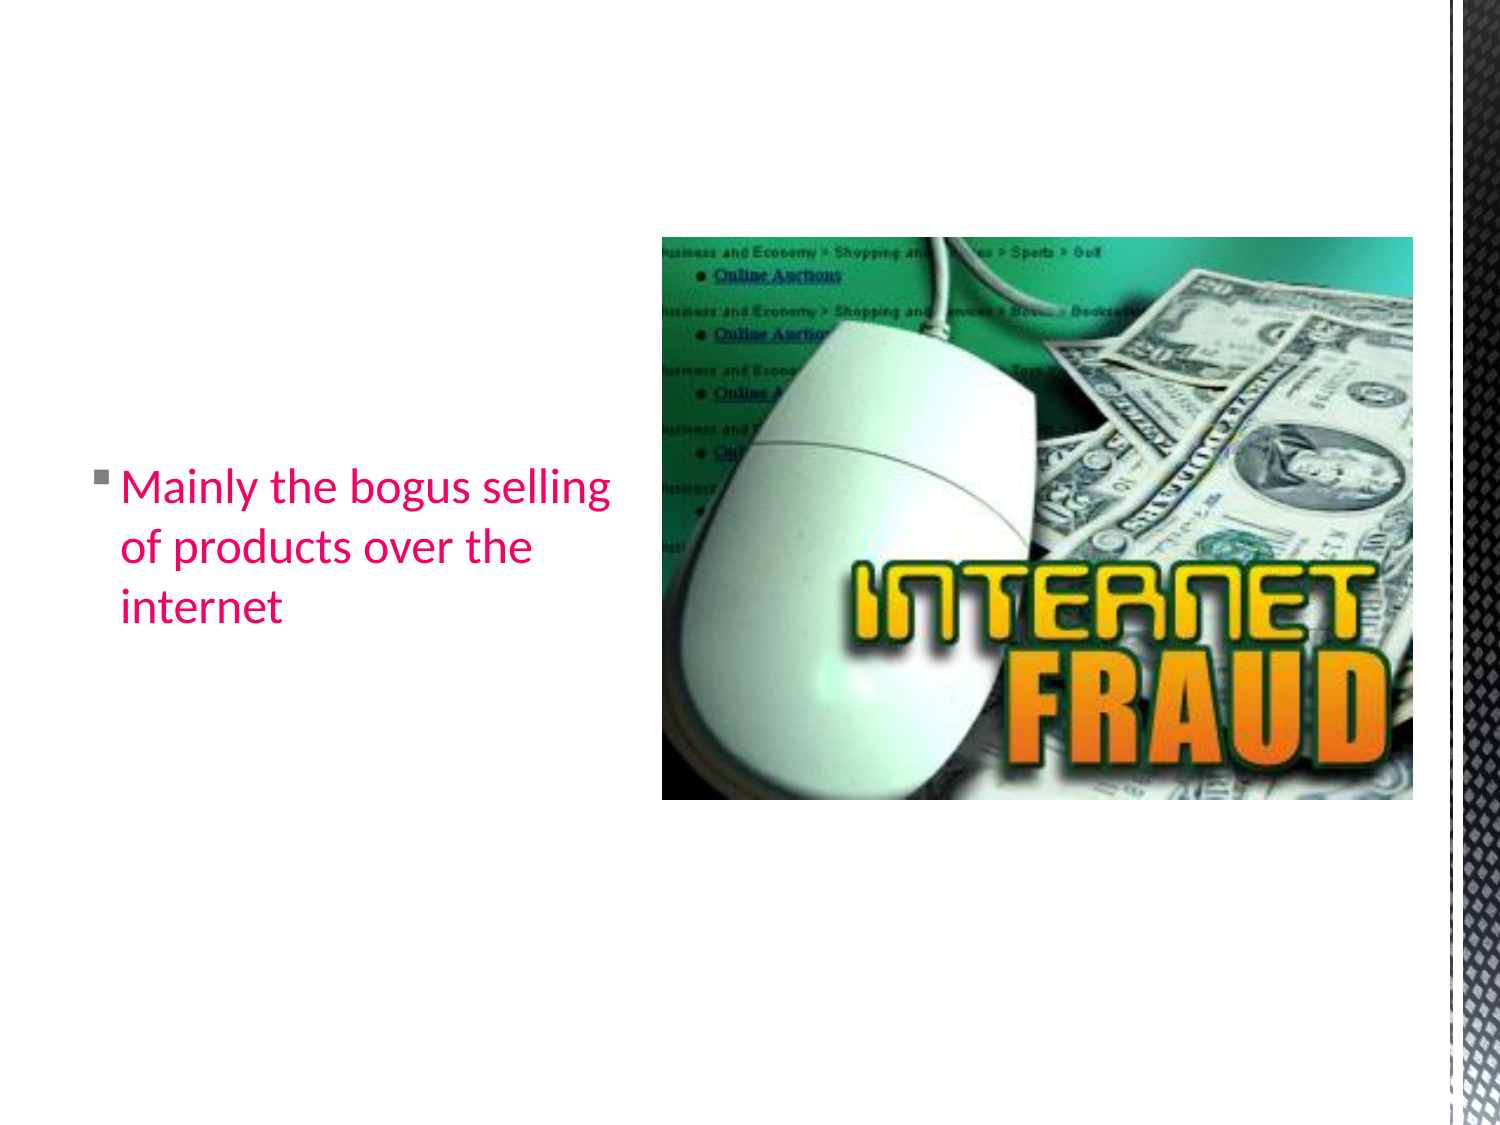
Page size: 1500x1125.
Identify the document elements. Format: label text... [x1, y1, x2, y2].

picture [662, 237, 1413, 801]
list Mainly the bogus selling of products over the internet [75, 75, 675, 1013]
picture [1447, 0, 1500, 1125]
